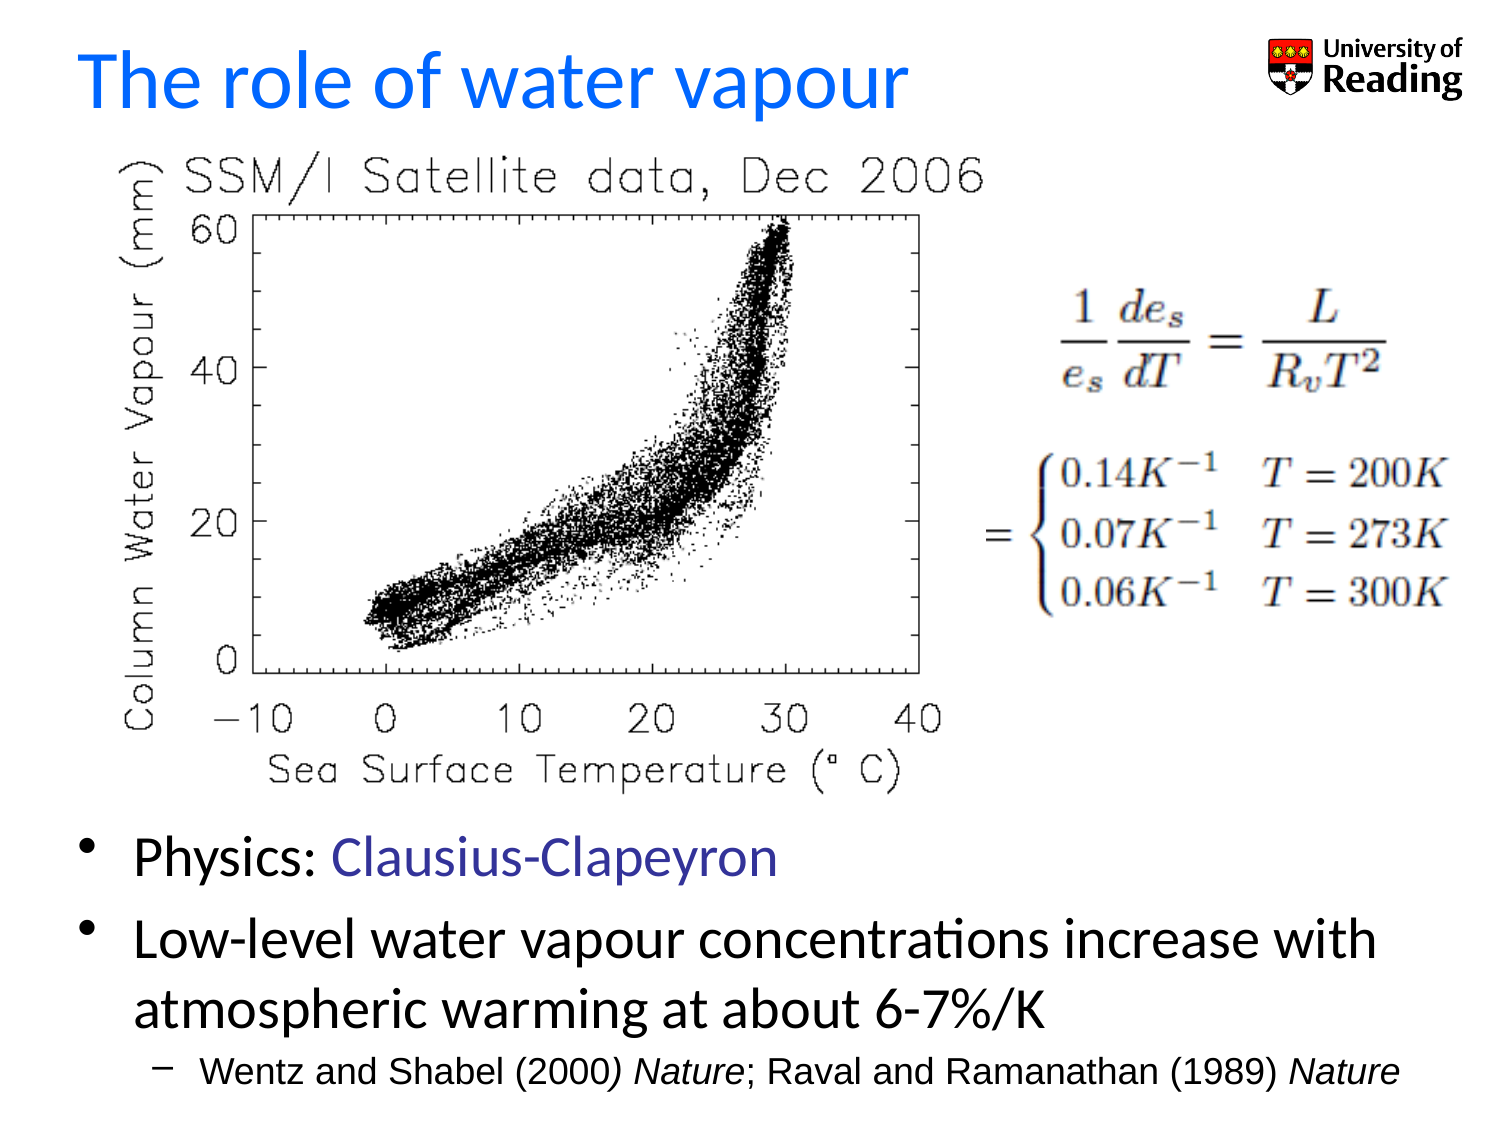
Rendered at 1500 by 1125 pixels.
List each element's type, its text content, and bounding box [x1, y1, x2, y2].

list Physics: Clausius-Clapeyron Low-level water vapour concentrations increase with atmospheric warming at about 6-7%/K Wentz and Shabel (2000) Nature; Raval and Ramanathan (1989) Nature [62, 810, 1438, 1049]
text_box The role of water vapour [62, 17, 1200, 133]
picture [1268, 37, 1463, 101]
picture [87, 137, 1463, 826]
